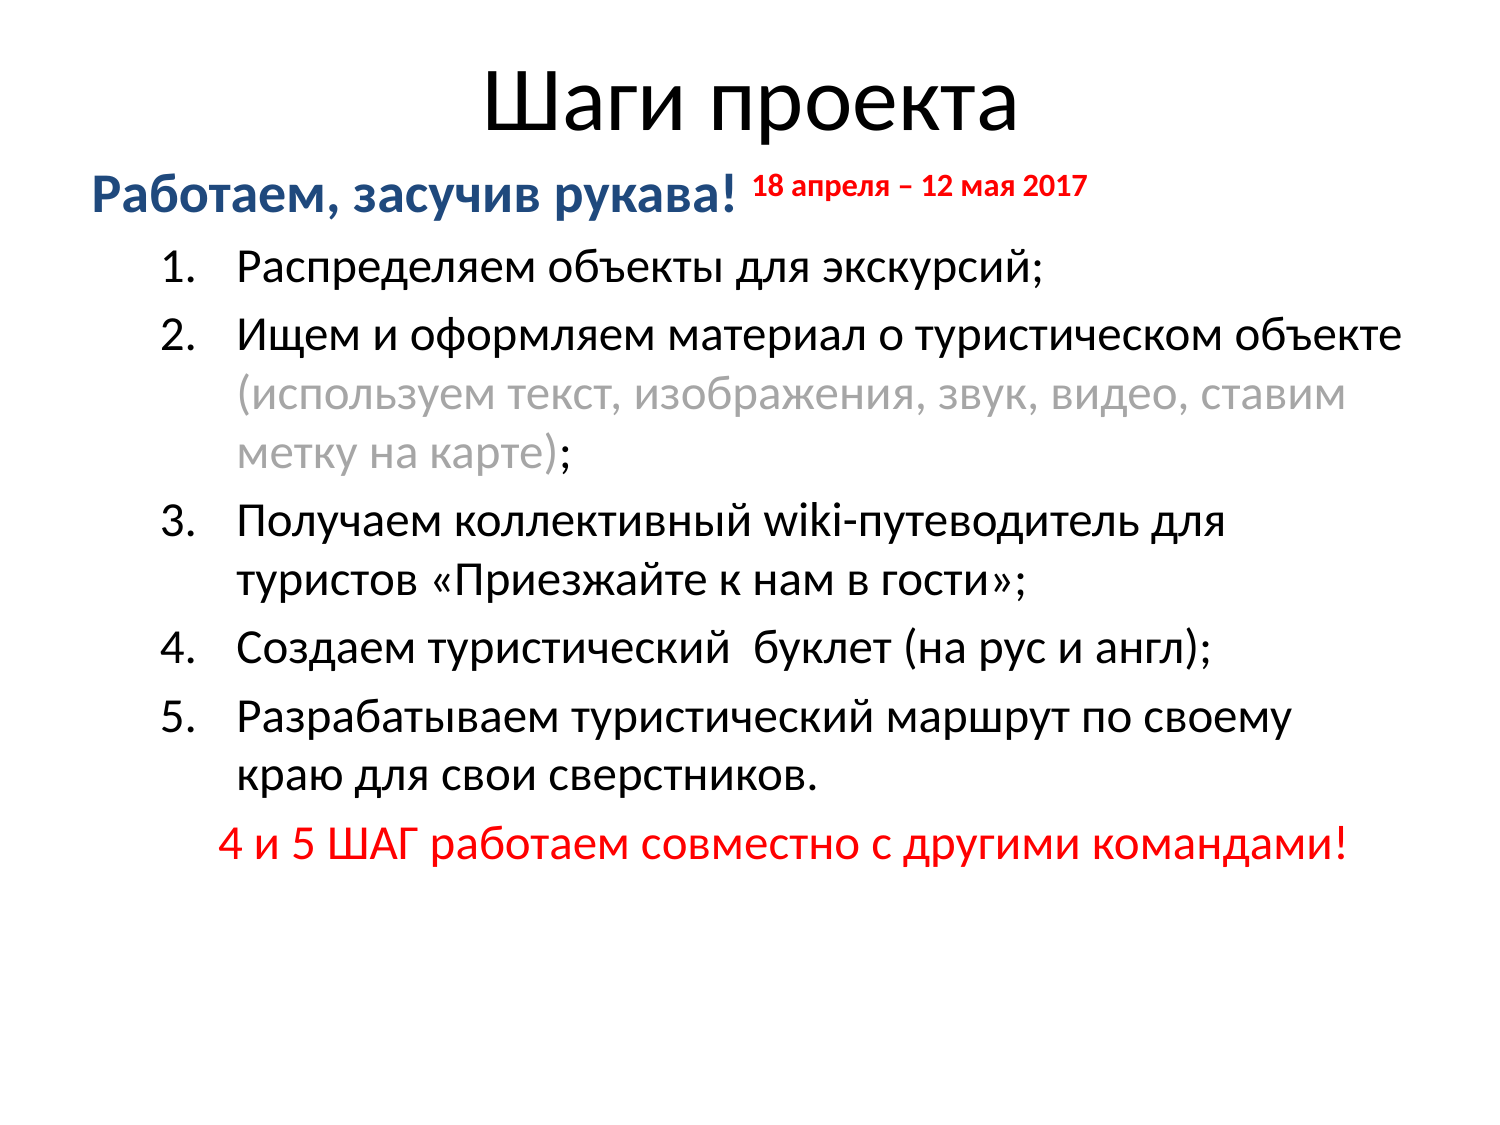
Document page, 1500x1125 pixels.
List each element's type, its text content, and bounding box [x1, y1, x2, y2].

title Шаги проекта [76, 0, 1427, 188]
list Работаем, засучив рукава! 18 апреля – 12 мая 2017 Распределяем объекты для экскурсий; Ищем и оформляем материал о туристическом объекте (используем текст, изображения, звук, видео, ставим метку на карте); Получаем коллективный wiki-путеводитель для туристов «Приезжайте к нам в гости»; Создаем туристический буклет (на рус и англ); Разрабатываем туристический маршрут по своему краю для свои сверстников. 4 и 5 ШАГ работаем совместно с другими командами! [76, 149, 1424, 892]
